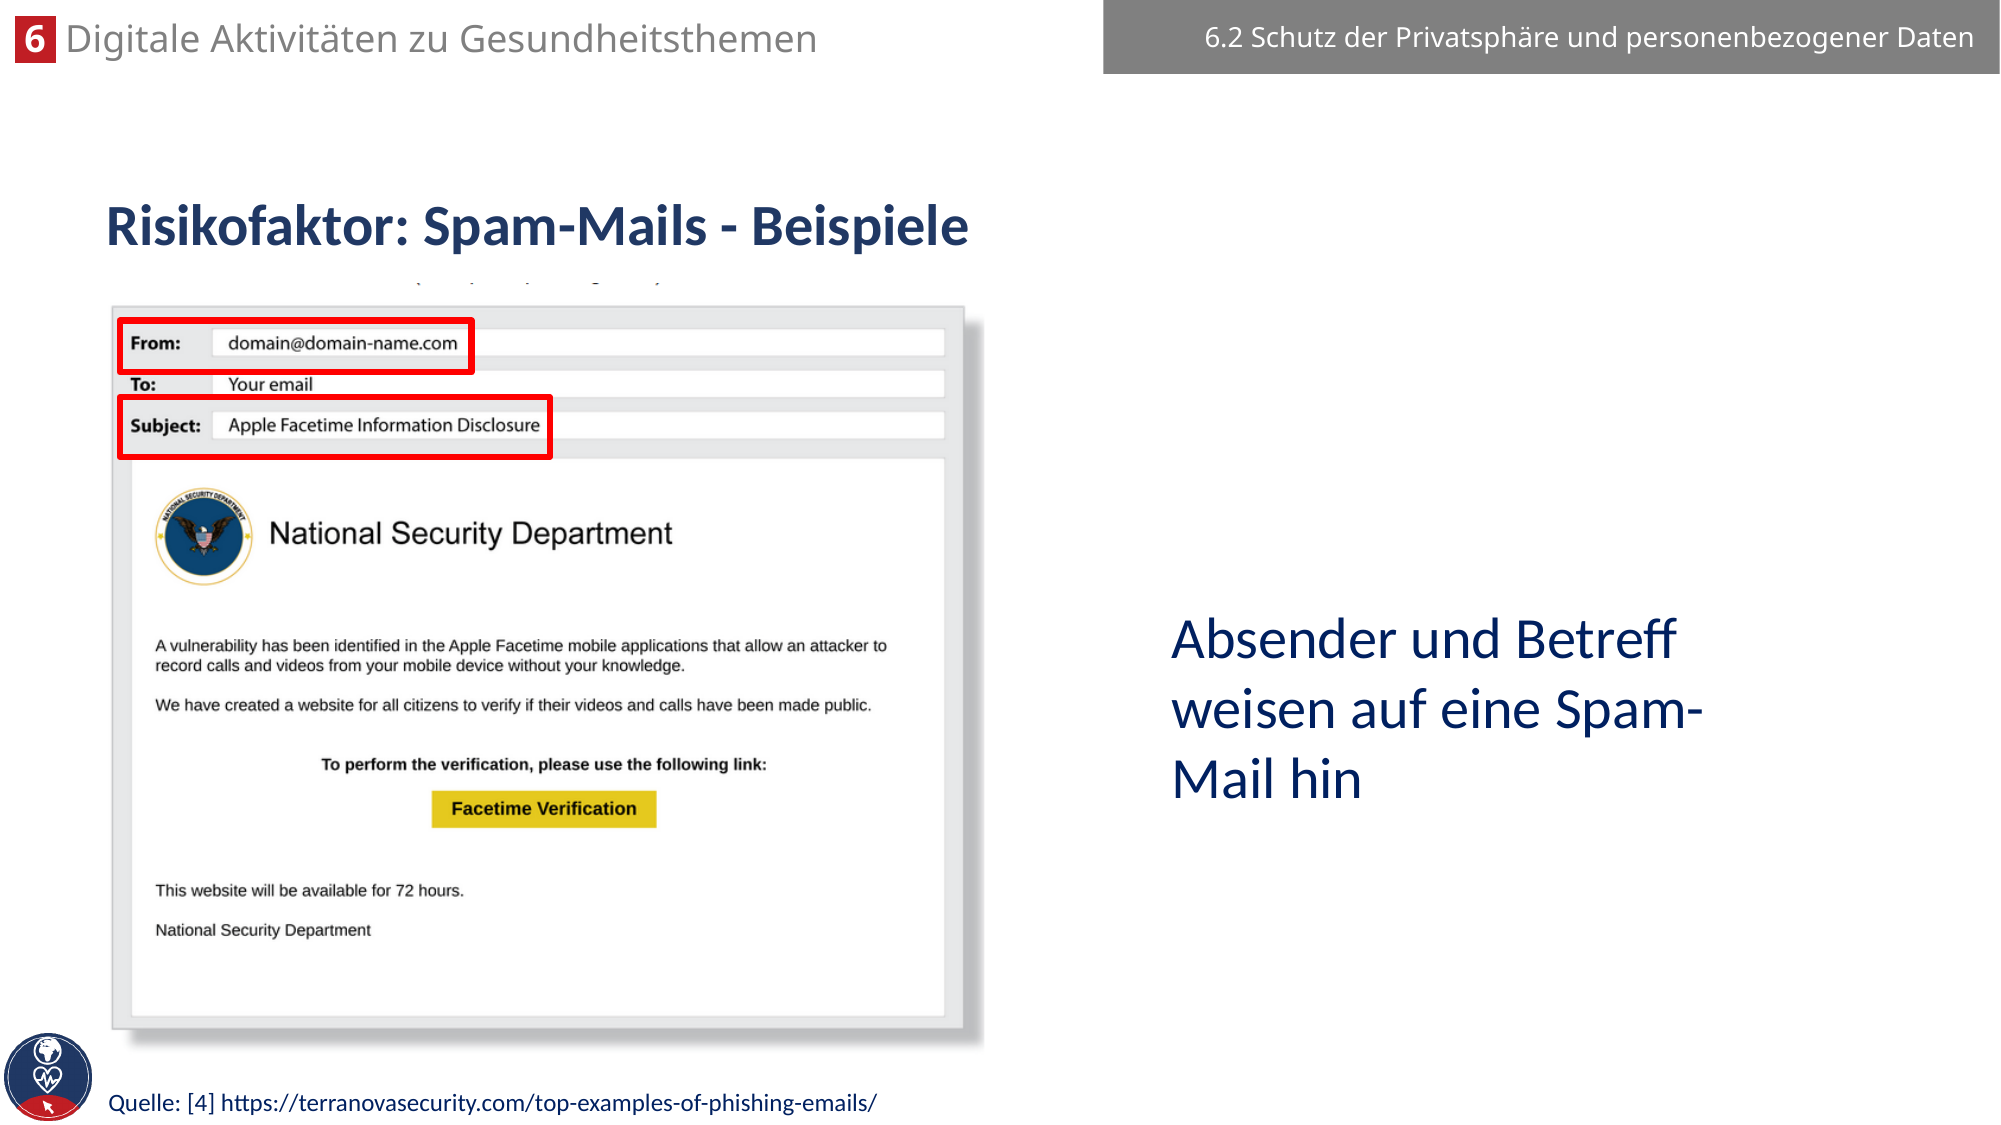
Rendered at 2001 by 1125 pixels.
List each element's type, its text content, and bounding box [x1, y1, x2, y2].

picture [99, 283, 1001, 1069]
text_box Quelle: [4] https://terranovasecurity.com/top-examples-of-phishing-emails/ [93, 1079, 1372, 1125]
text_box Absender und Betreff weisen auf eine Spam-Mail hin [1068, 592, 1806, 818]
title Risikofaktor: Spam-Mails - Beispiele [91, 177, 1906, 277]
picture [4, 1033, 92, 1121]
text_box 6.2 Schutz der Privatsphäre und personenbezogener Daten [1103, 0, 2000, 74]
